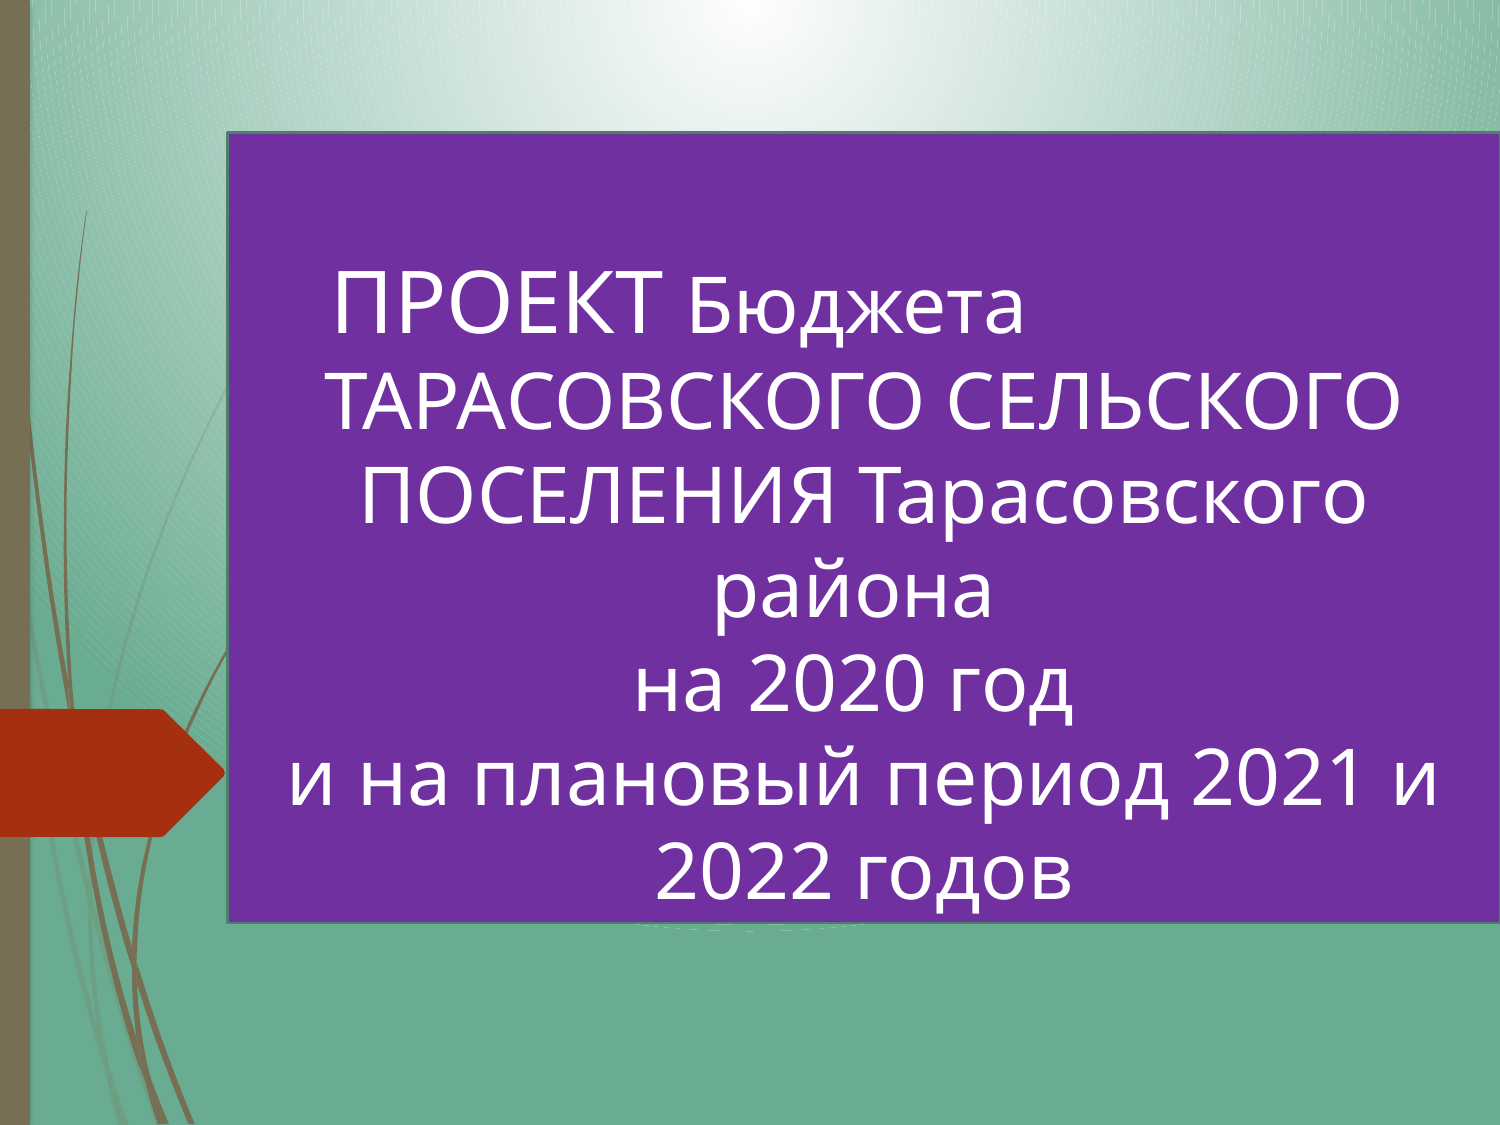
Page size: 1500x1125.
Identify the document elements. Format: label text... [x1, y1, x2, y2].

title ПРОЕКТ Бюджета ТАРАСОВСКОГО СЕЛЬСКОГО ПОСЕЛЕНИЯ Тарасовского района на 2020 год и на плановый период 2021 и 2022 годов [226, 131, 1500, 924]
